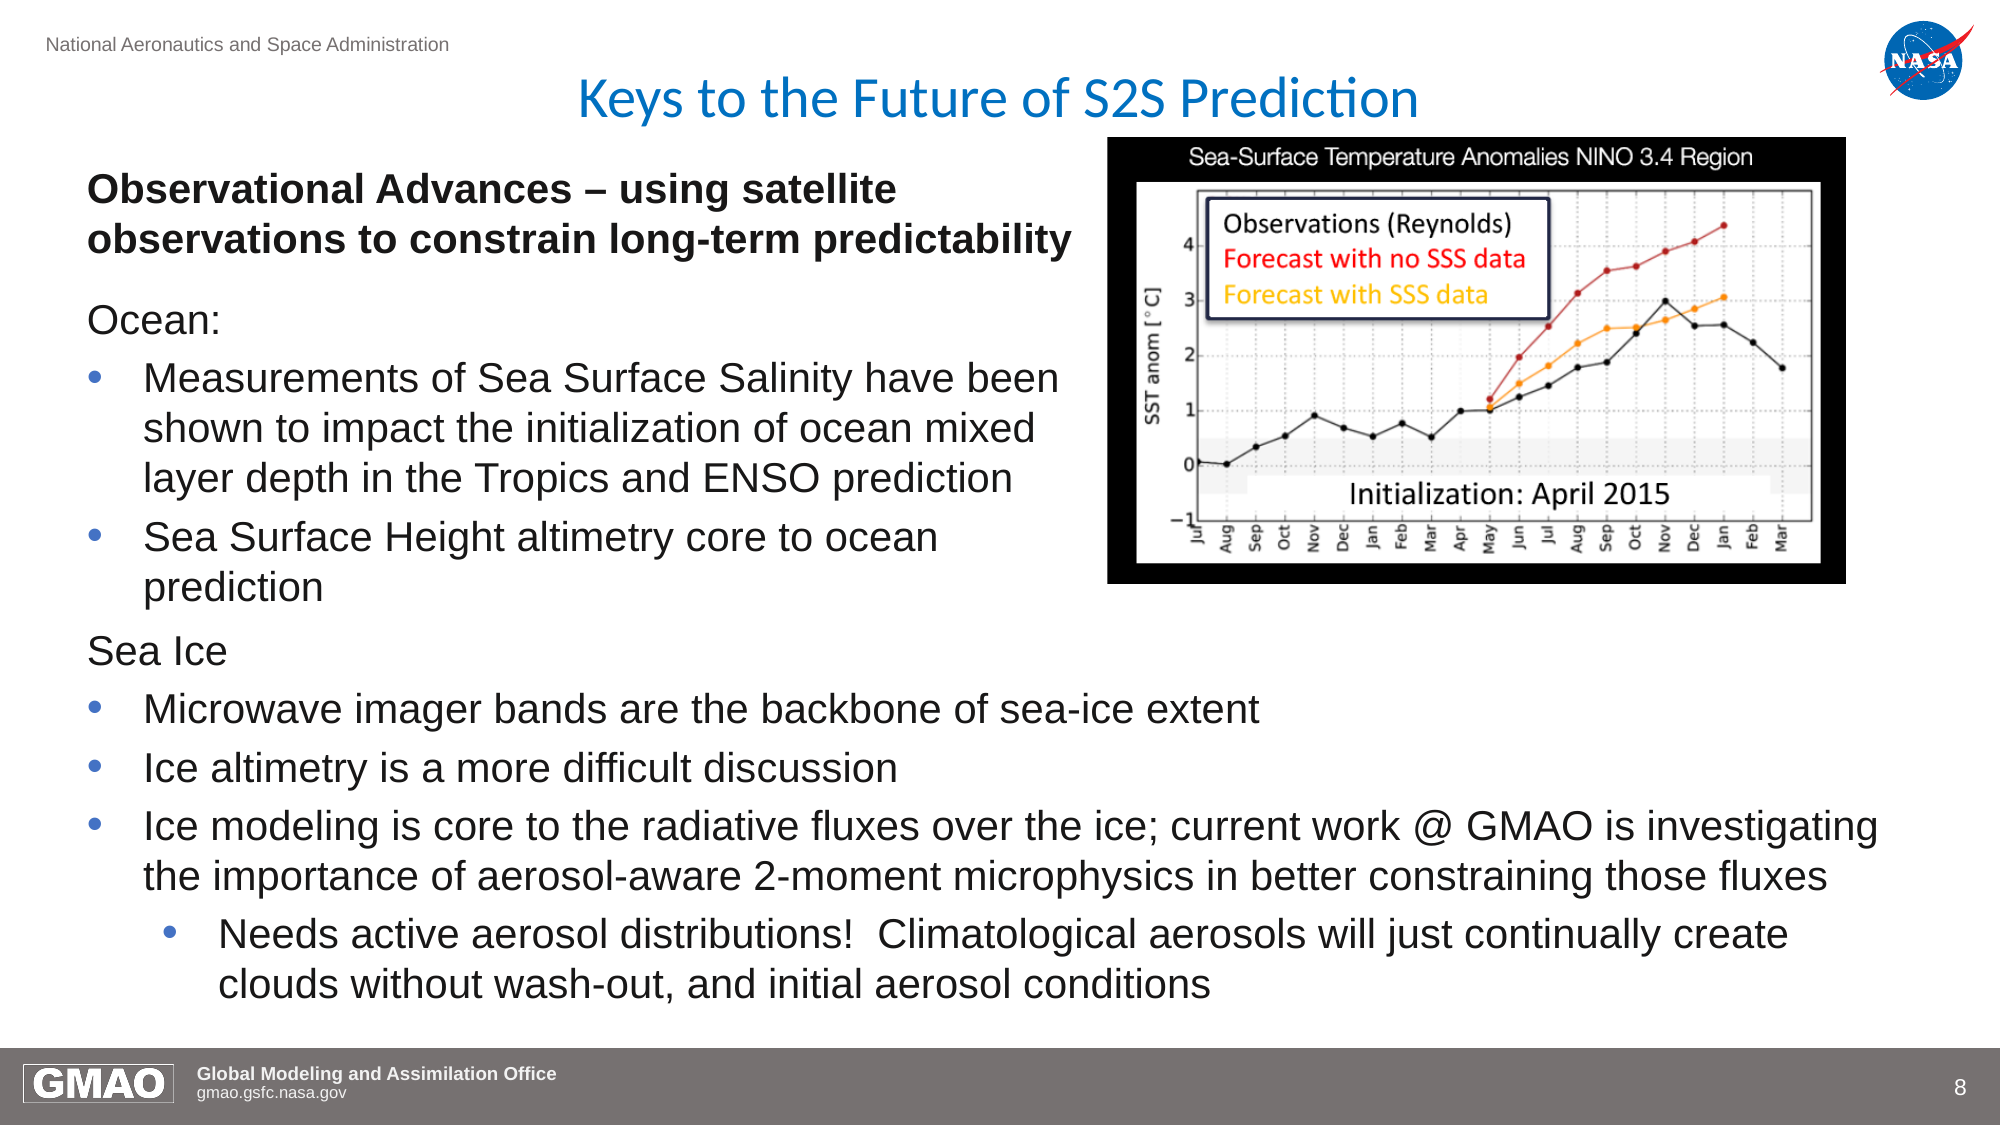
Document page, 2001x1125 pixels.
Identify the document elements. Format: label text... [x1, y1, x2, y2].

text_box Observational Advances – using satellite observations to constrain long-term predictability Ocean: Measurements of Sea Surface Salinity have been shown to impact the initialization of ocean mixed layer depth in the Tropics and ENSO prediction Sea Surface Height altimetry core to ocean prediction [72, 154, 1090, 616]
text_box Sea Ice Microwave imager bands are the backbone of sea-ice extent Ice altimetry is a more difficult discussion Ice modeling is core to the radiative fluxes over the ice; current work @ GMAO is investigating the importance of aerosol-aware 2-moment microphysics in better constraining those fluxes Needs active aerosol distributions! Climatological aerosols will just continually create clouds without wash-out, and initial aerosol conditions [72, 616, 1919, 1015]
picture [23, 1064, 174, 1103]
text_box Keys to the Future of S2S Prediction [135, 51, 1864, 137]
picture [1107, 137, 1846, 584]
slide_number 8 [1894, 1056, 1982, 1117]
